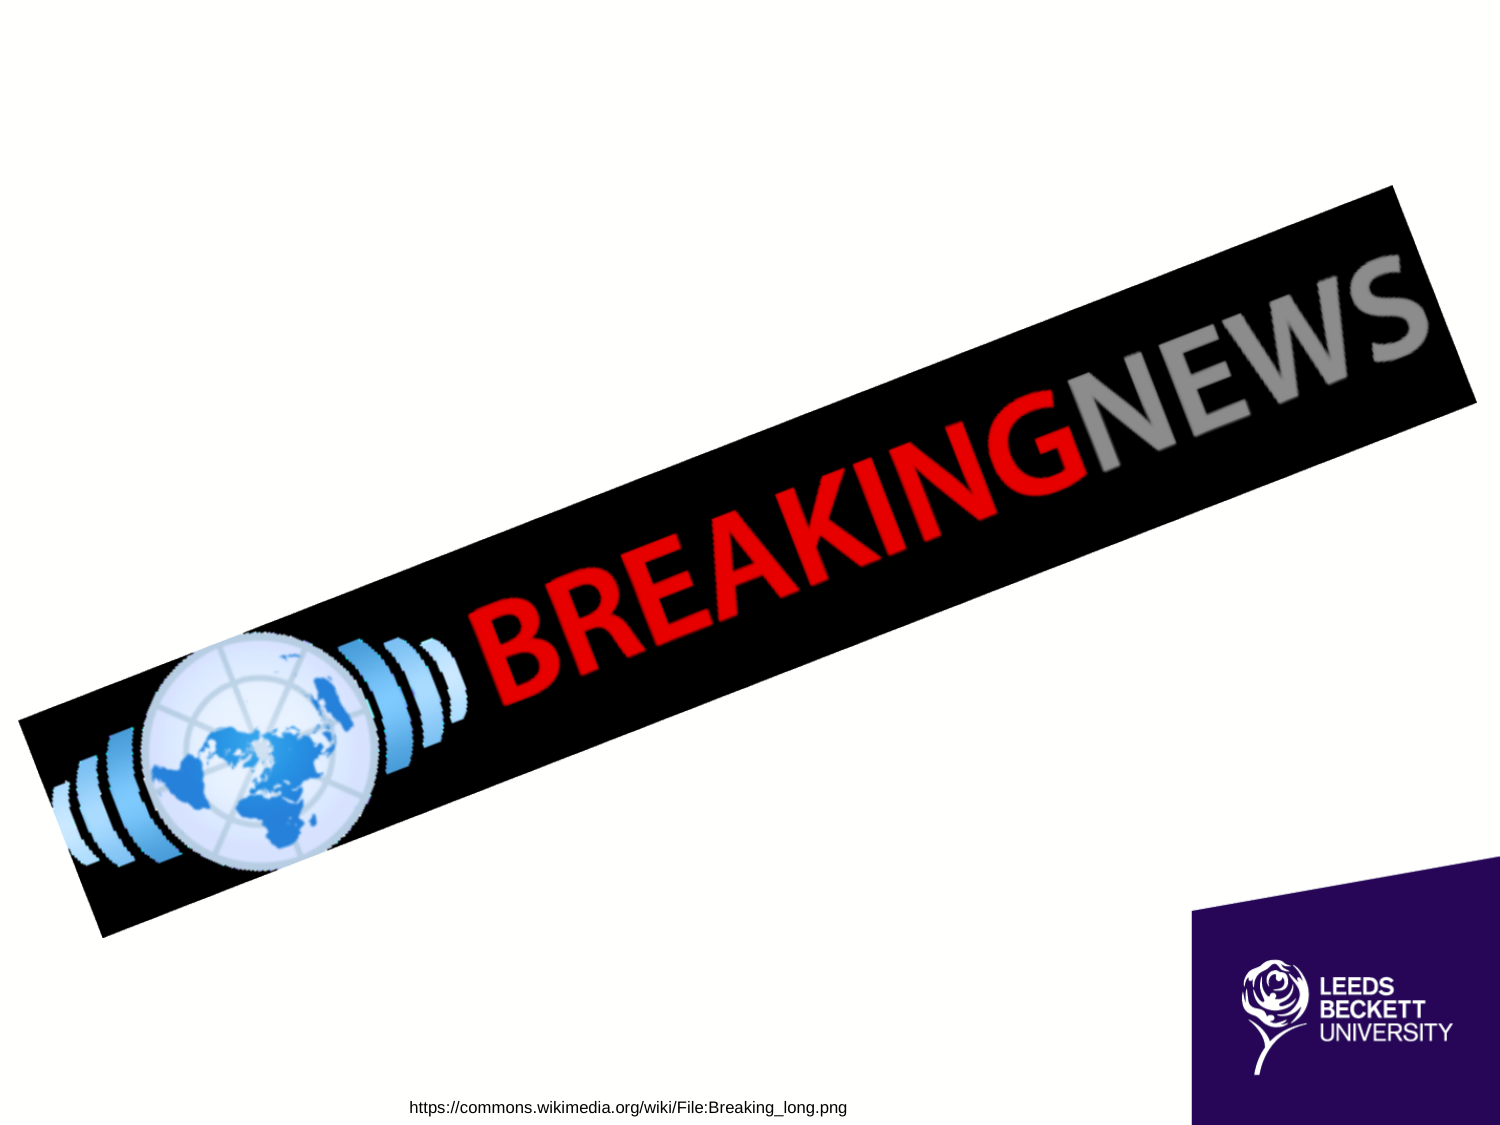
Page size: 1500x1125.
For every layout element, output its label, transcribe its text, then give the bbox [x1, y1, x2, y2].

text_box https://commons.wikimedia.org/wiki/File:Breaking_long.png [88, 1089, 1170, 1125]
picture [0, 0, 1500, 1125]
